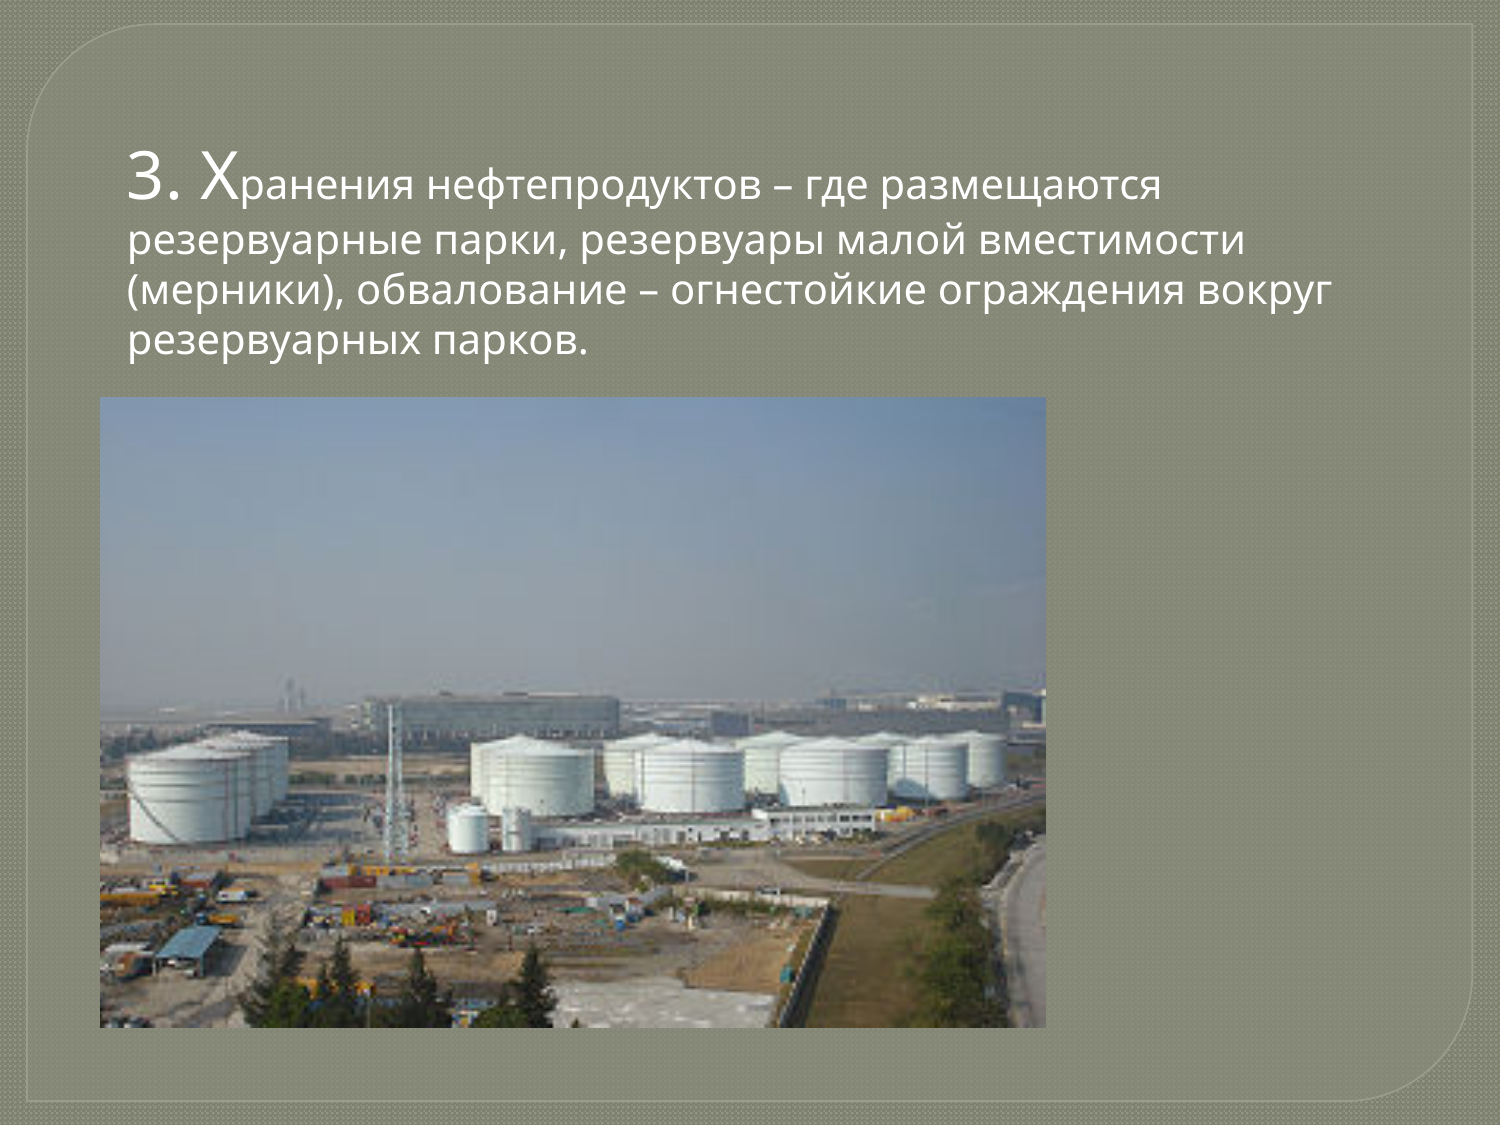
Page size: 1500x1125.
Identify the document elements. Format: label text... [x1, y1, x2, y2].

text_box 3. Хранения нефтепродуктов – где размещаются резервуарные парки, резервуары малой вместимости (мерники), обвалование – огнестойкие ограждения вокруг резервуарных парков. [112, 125, 1418, 371]
picture [100, 396, 1046, 1028]
